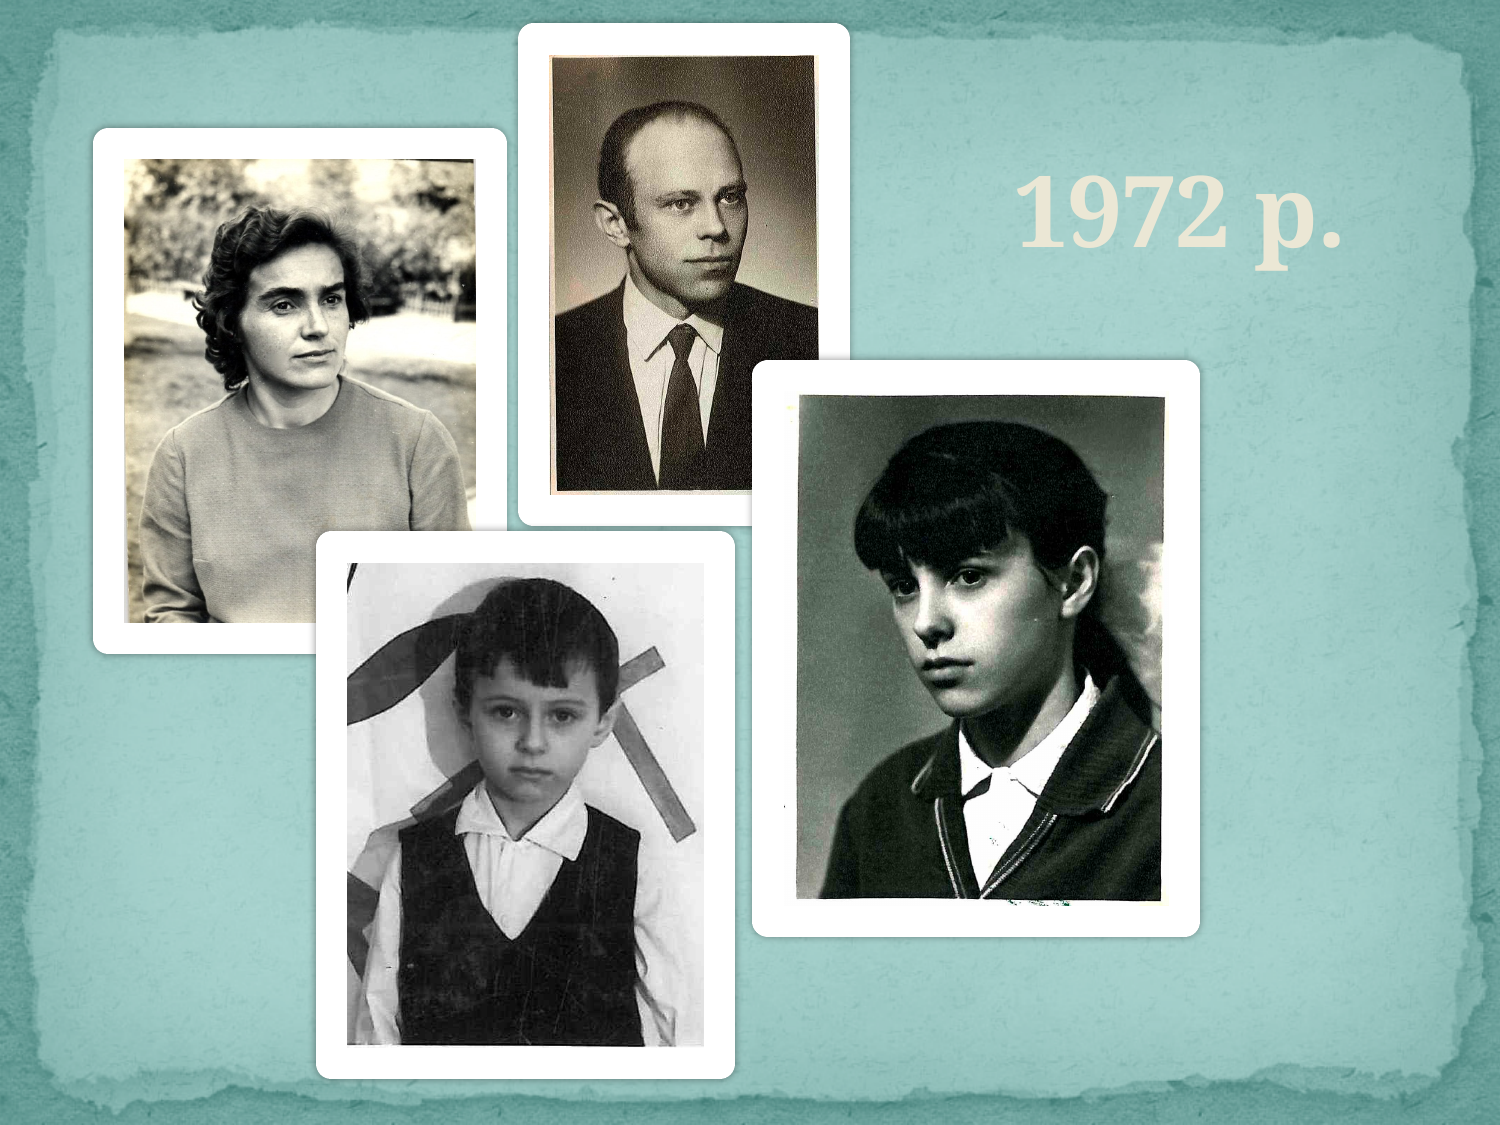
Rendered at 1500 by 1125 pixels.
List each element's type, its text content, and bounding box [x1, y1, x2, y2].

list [348, 564, 704, 1047]
title 1972 р. [997, 107, 1379, 275]
picture [549, 55, 1169, 906]
picture [124, 159, 476, 623]
